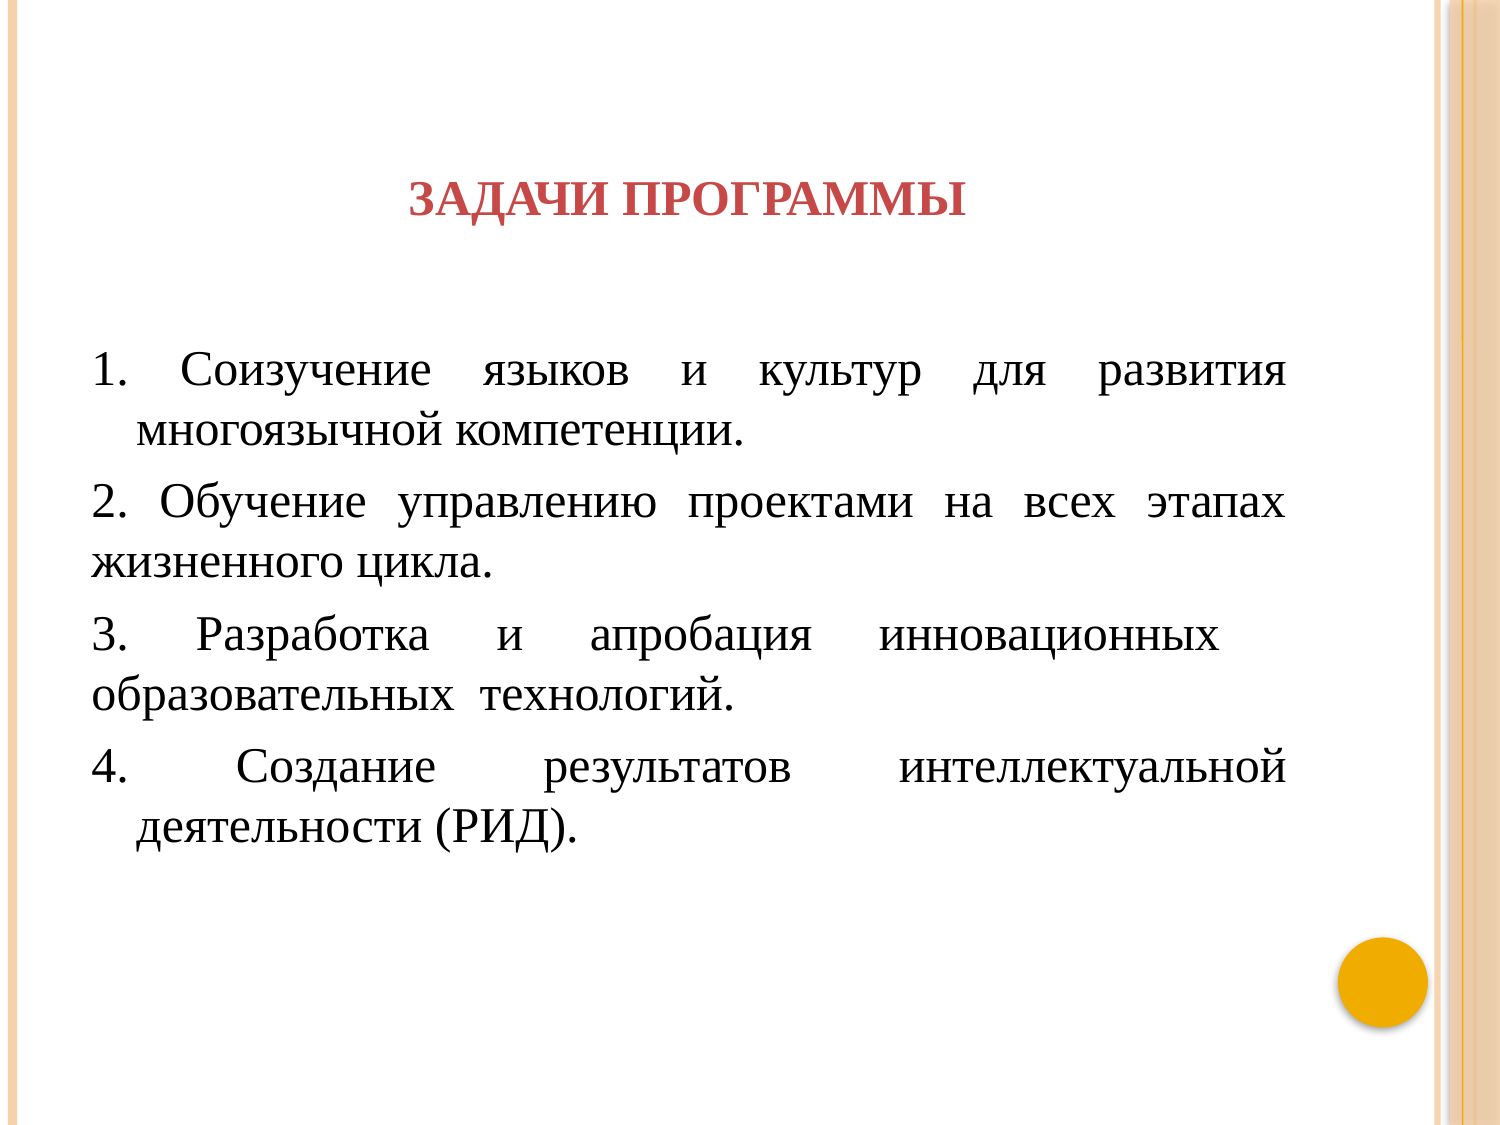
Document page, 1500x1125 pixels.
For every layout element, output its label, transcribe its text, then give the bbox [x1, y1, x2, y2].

list 1. Соизучение языков и культур для развития многоязычной компетенции. 2. Обучение управлению проектами на всех этапах жизненного цикла. 3. Разработка и апробация инновационных образовательных технологий. 4. Создание результатов интеллектуальной деятельности (РИД). [76, 255, 1302, 1055]
title Задачи программы [75, 45, 1300, 233]
